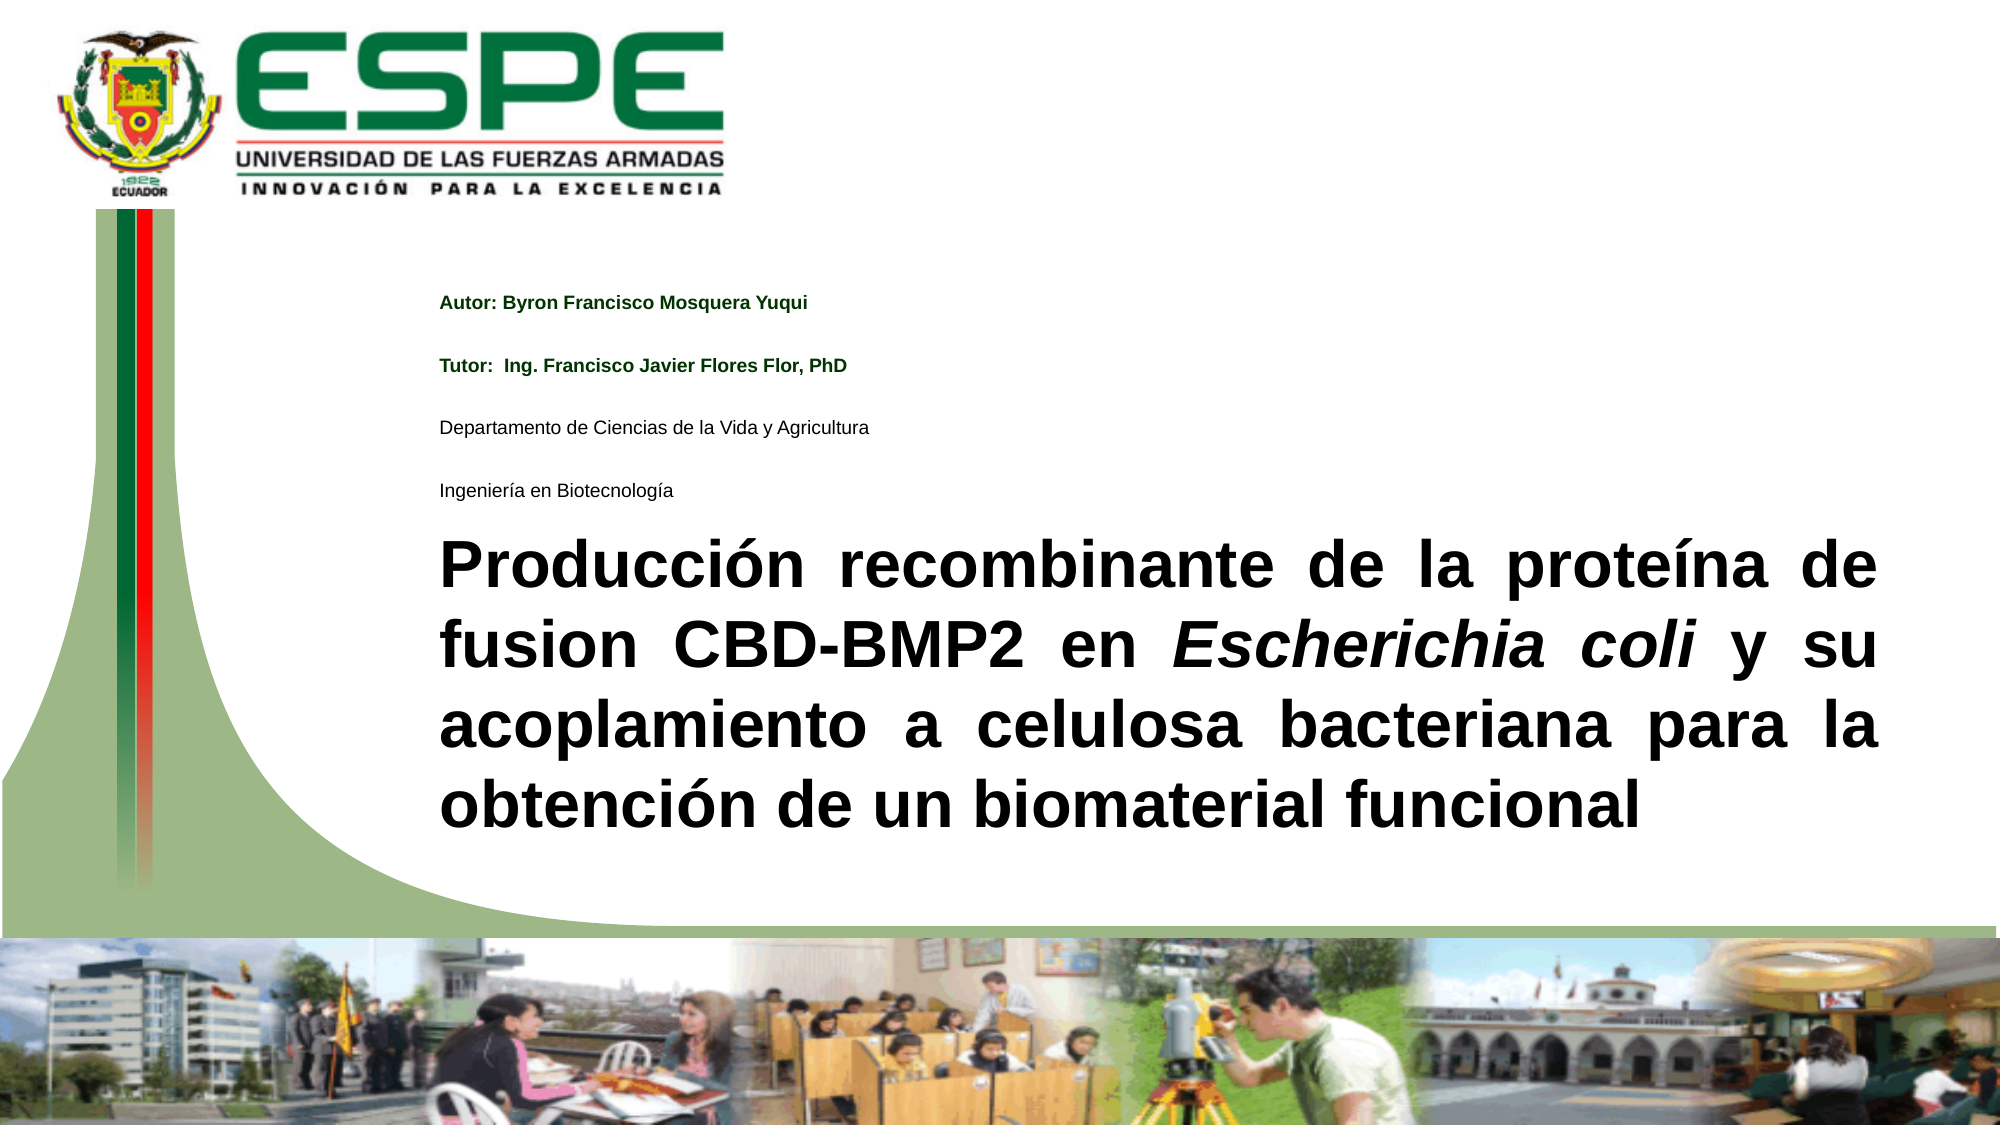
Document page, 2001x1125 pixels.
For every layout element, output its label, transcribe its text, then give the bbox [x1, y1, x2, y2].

text_box Autor: Byron Francisco Mosquera Yuqui Tutor: Ing. Francisco Javier Flores Flor, PhD Departamento de Ciencias de la Vida y Agricultura Ingeniería en Biotecnología [424, 231, 1638, 469]
text_box Producción recombinante de la proteína de fusion CBD-BMP2 en Escherichia coli y su acoplamiento a celulosa bacteriana para la obtención de un biomaterial funcional [424, 548, 1895, 814]
picture [0, 938, 2000, 1125]
picture [23, 14, 749, 210]
